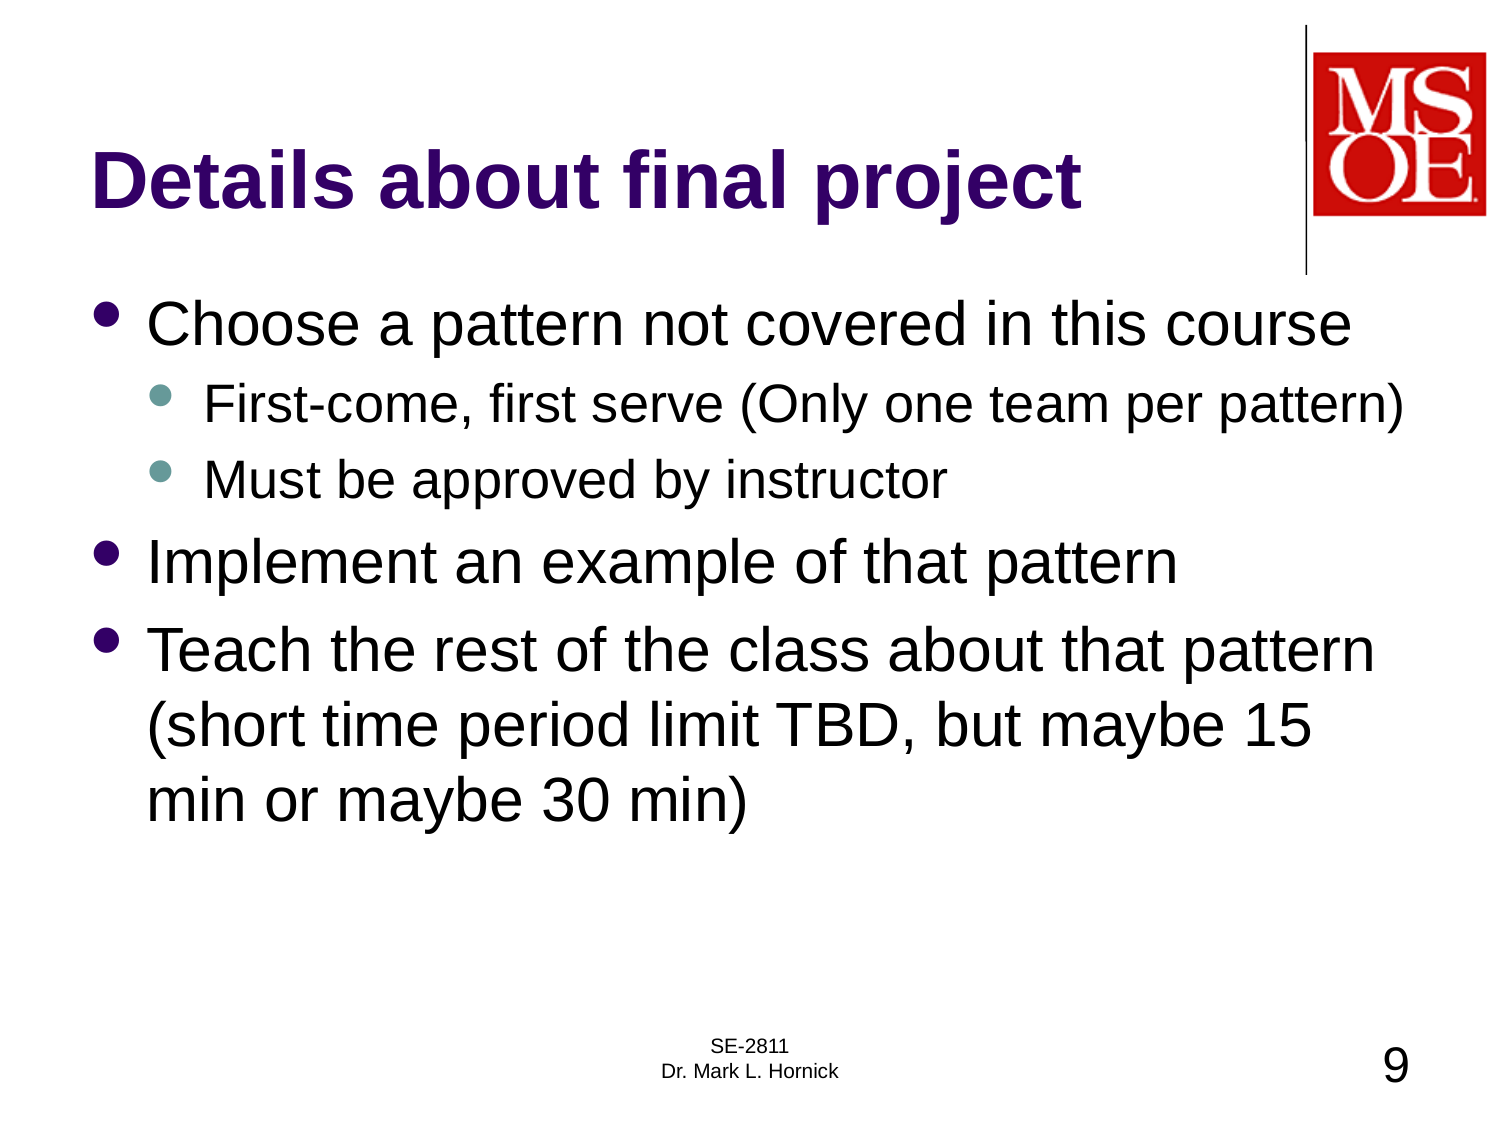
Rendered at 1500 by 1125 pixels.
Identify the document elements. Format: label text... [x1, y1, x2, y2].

picture [1313, 37, 1488, 232]
title Details about final project [74, 19, 1313, 233]
slide_number 9 [1074, 1024, 1426, 1101]
footer SE-2811 Dr. Mark L. Hornick [512, 1024, 988, 1101]
list Choose a pattern not covered in this course First-come, first serve (Only one team per pattern) Must be approved by instructor Implement an example of that pattern Teach the rest of the class about that pattern (short time period limit TBD, but maybe 15 min or maybe 30 min) [74, 274, 1426, 999]
